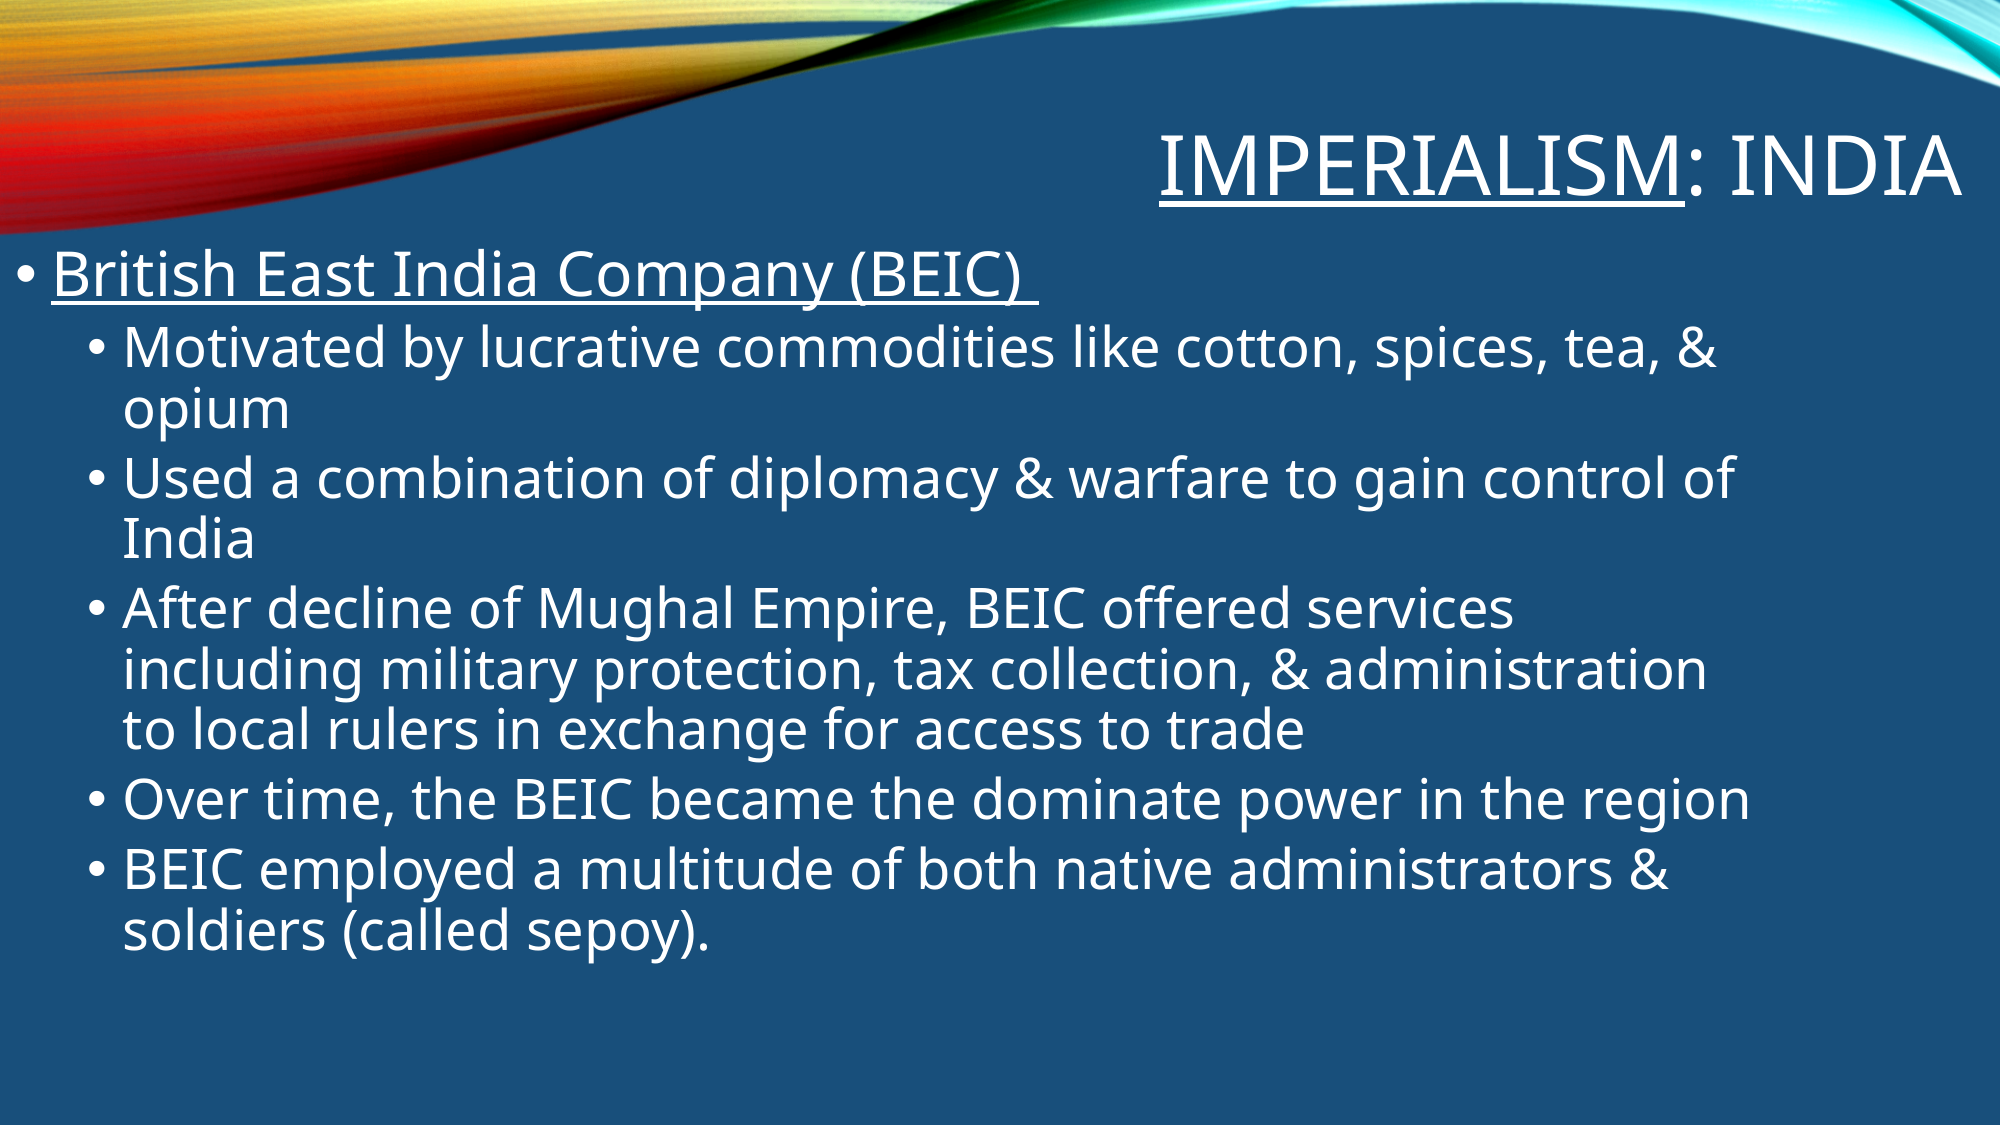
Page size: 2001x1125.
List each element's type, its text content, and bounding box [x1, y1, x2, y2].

list British East India Company (BEIC) Motivated by lucrative commodities like cotton, spices, tea, & opium Used a combination of diplomacy & warfare to gain control of India After decline of Mughal Empire, BEIC offered services including military protection, tax collection, & administration to local rulers in exchange for access to trade Over time, the BEIC became the dominate power in the region BEIC employed a multitude of both native administrators & soldiers (called sepoy). [0, 235, 1775, 1063]
picture [0, 0, 2000, 235]
title Imperialism: India [587, 62, 2000, 275]
